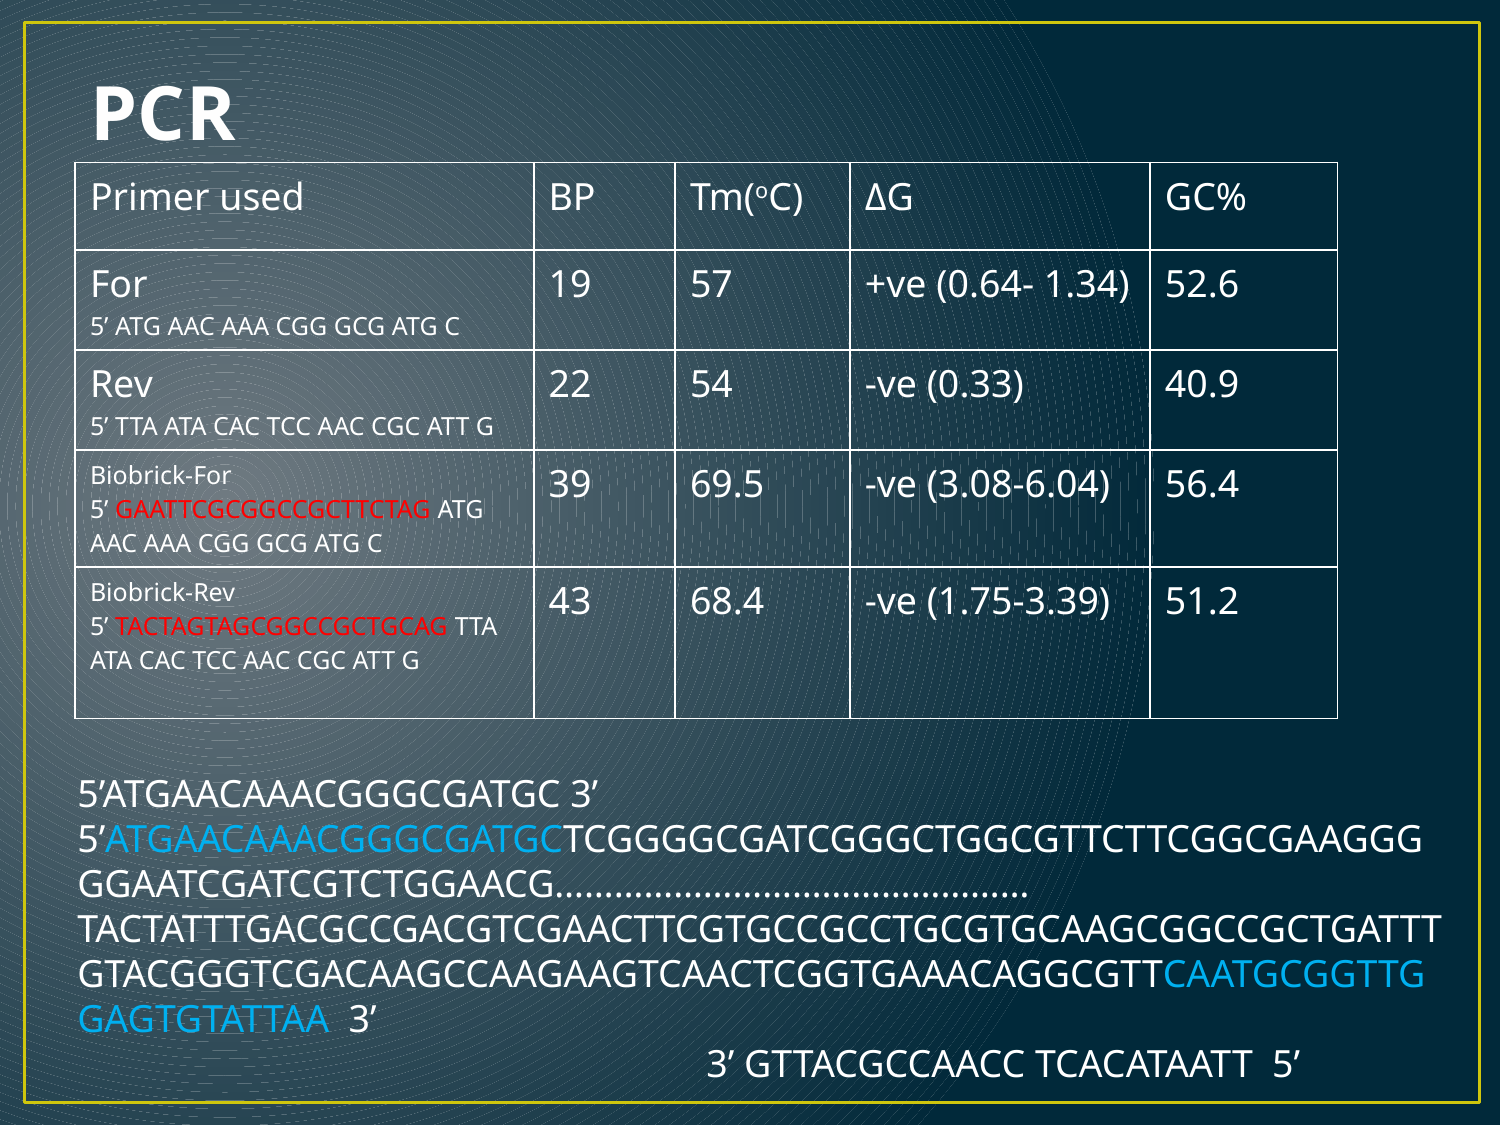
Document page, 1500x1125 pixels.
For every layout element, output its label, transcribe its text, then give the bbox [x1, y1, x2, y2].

table_cell For 5’ ATG AAC AAA CGG GCG ATG C [76, 251, 533, 349]
table_cell 51.2 [1151, 568, 1337, 718]
table_cell 52.6 [1151, 251, 1337, 349]
table_cell 43 [535, 568, 674, 718]
table_cell -ve (0.33) [851, 351, 1149, 449]
table_cell 40.9 [1151, 351, 1337, 449]
table_header Primer used [76, 163, 533, 249]
text_box 5’ATGAACAAACGGGCGATGC 3’ 5’ATGAACAAACGGGCGATGCTCGGGGCGATCGGGCTGGCGTTCTTCGGCGAAGGGGGAATCGATCGTCTGGAACG…………………………………………TACTATTTGACGCCGACGTCGAACTTCGTGCCGCCTGCGTGCAAGCGGCCGCTGATTTGTACGGGTCGACAAGCCAAGAAGTCAACTCGGTGAAACAGGCGTTCAATGCGGTTGGAGTGTATTAA 3’ 3’ GTTACGCCAACC TCACATAATT 5’ [62, 762, 1463, 1093]
table_cell 69.5 [676, 451, 849, 566]
table_cell 68.4 [676, 568, 849, 718]
table_cell Rev 5’ TTA ATA CAC TCC AAC CGC ATT G [76, 351, 533, 449]
table_cell +ve (0.64- 1.34) [851, 251, 1149, 349]
table_header BP [535, 163, 674, 249]
table_cell -ve (1.75-3.39) [851, 568, 1149, 718]
table_header ΔG [851, 163, 1149, 249]
table_cell 22 [535, 351, 674, 449]
table_cell 54 [676, 351, 849, 449]
table_cell 19 [535, 251, 674, 349]
table_header Tm(oC) [676, 163, 849, 249]
table_cell 39 [535, 451, 674, 566]
title PCR [75, 12, 1425, 163]
table_cell Biobrick-Rev 5’ TACTAGTAGCGGCCGCTGCAG TTA ATA CAC TCC AAC CGC ATT G [76, 568, 533, 718]
table_header GC% [1151, 163, 1337, 249]
table_cell Biobrick-For 5’ GAATTCGCGGCCGCTTCTAG ATG AAC AAA CGG GCG ATG C [76, 451, 533, 566]
table_cell -ve (3.08-6.04) [851, 451, 1149, 566]
table_cell 56.4 [1151, 451, 1337, 566]
table_cell 57 [676, 251, 849, 349]
